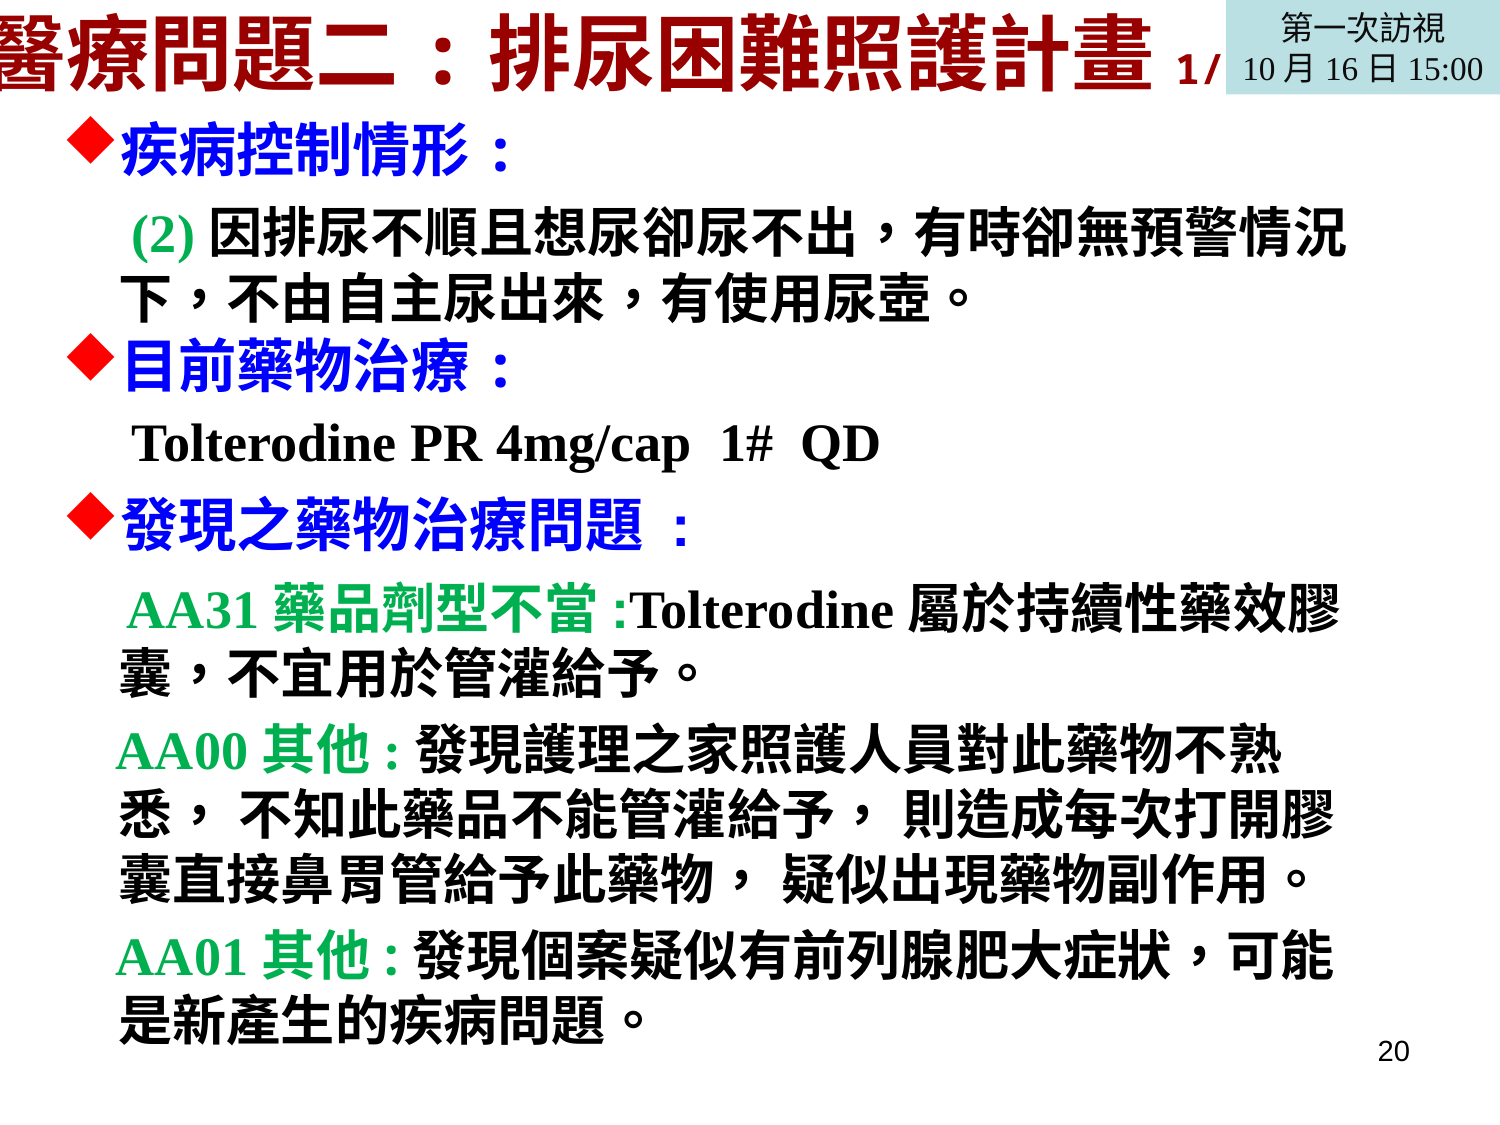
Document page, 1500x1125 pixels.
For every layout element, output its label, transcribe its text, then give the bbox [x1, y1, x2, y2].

list 疾病控制情形: (2)因排尿不順且想尿卻尿不出，有時卻無預警情況下，不由自主尿出來，有使用尿壺。 目前藥物治療: Tolterodine PR 4mg/cap 1# QD 發現之藥物治療問題 : AA31藥品劑型不當:Tolterodine屬於持續性藥效膠囊，不宜用於管灌給予。 AA00其他:發現護理之家照護人員對此藥物不熟悉， 不知此藥品不能管灌給予， 則造成每次打開膠囊直接鼻胃管給予此藥物， 疑似出現藥物副作用。 AA01其他:發現個案疑似有前列腺肥大症狀，可能是新產生的疾病問題。 [46, 105, 1383, 1090]
title 醫療問題二:排尿困難照護計畫1/3 [0, 0, 1292, 126]
text_box 第一次訪視 10月16日15:00 [1226, 0, 1500, 95]
text_box 20 [1074, 1024, 1425, 1103]
